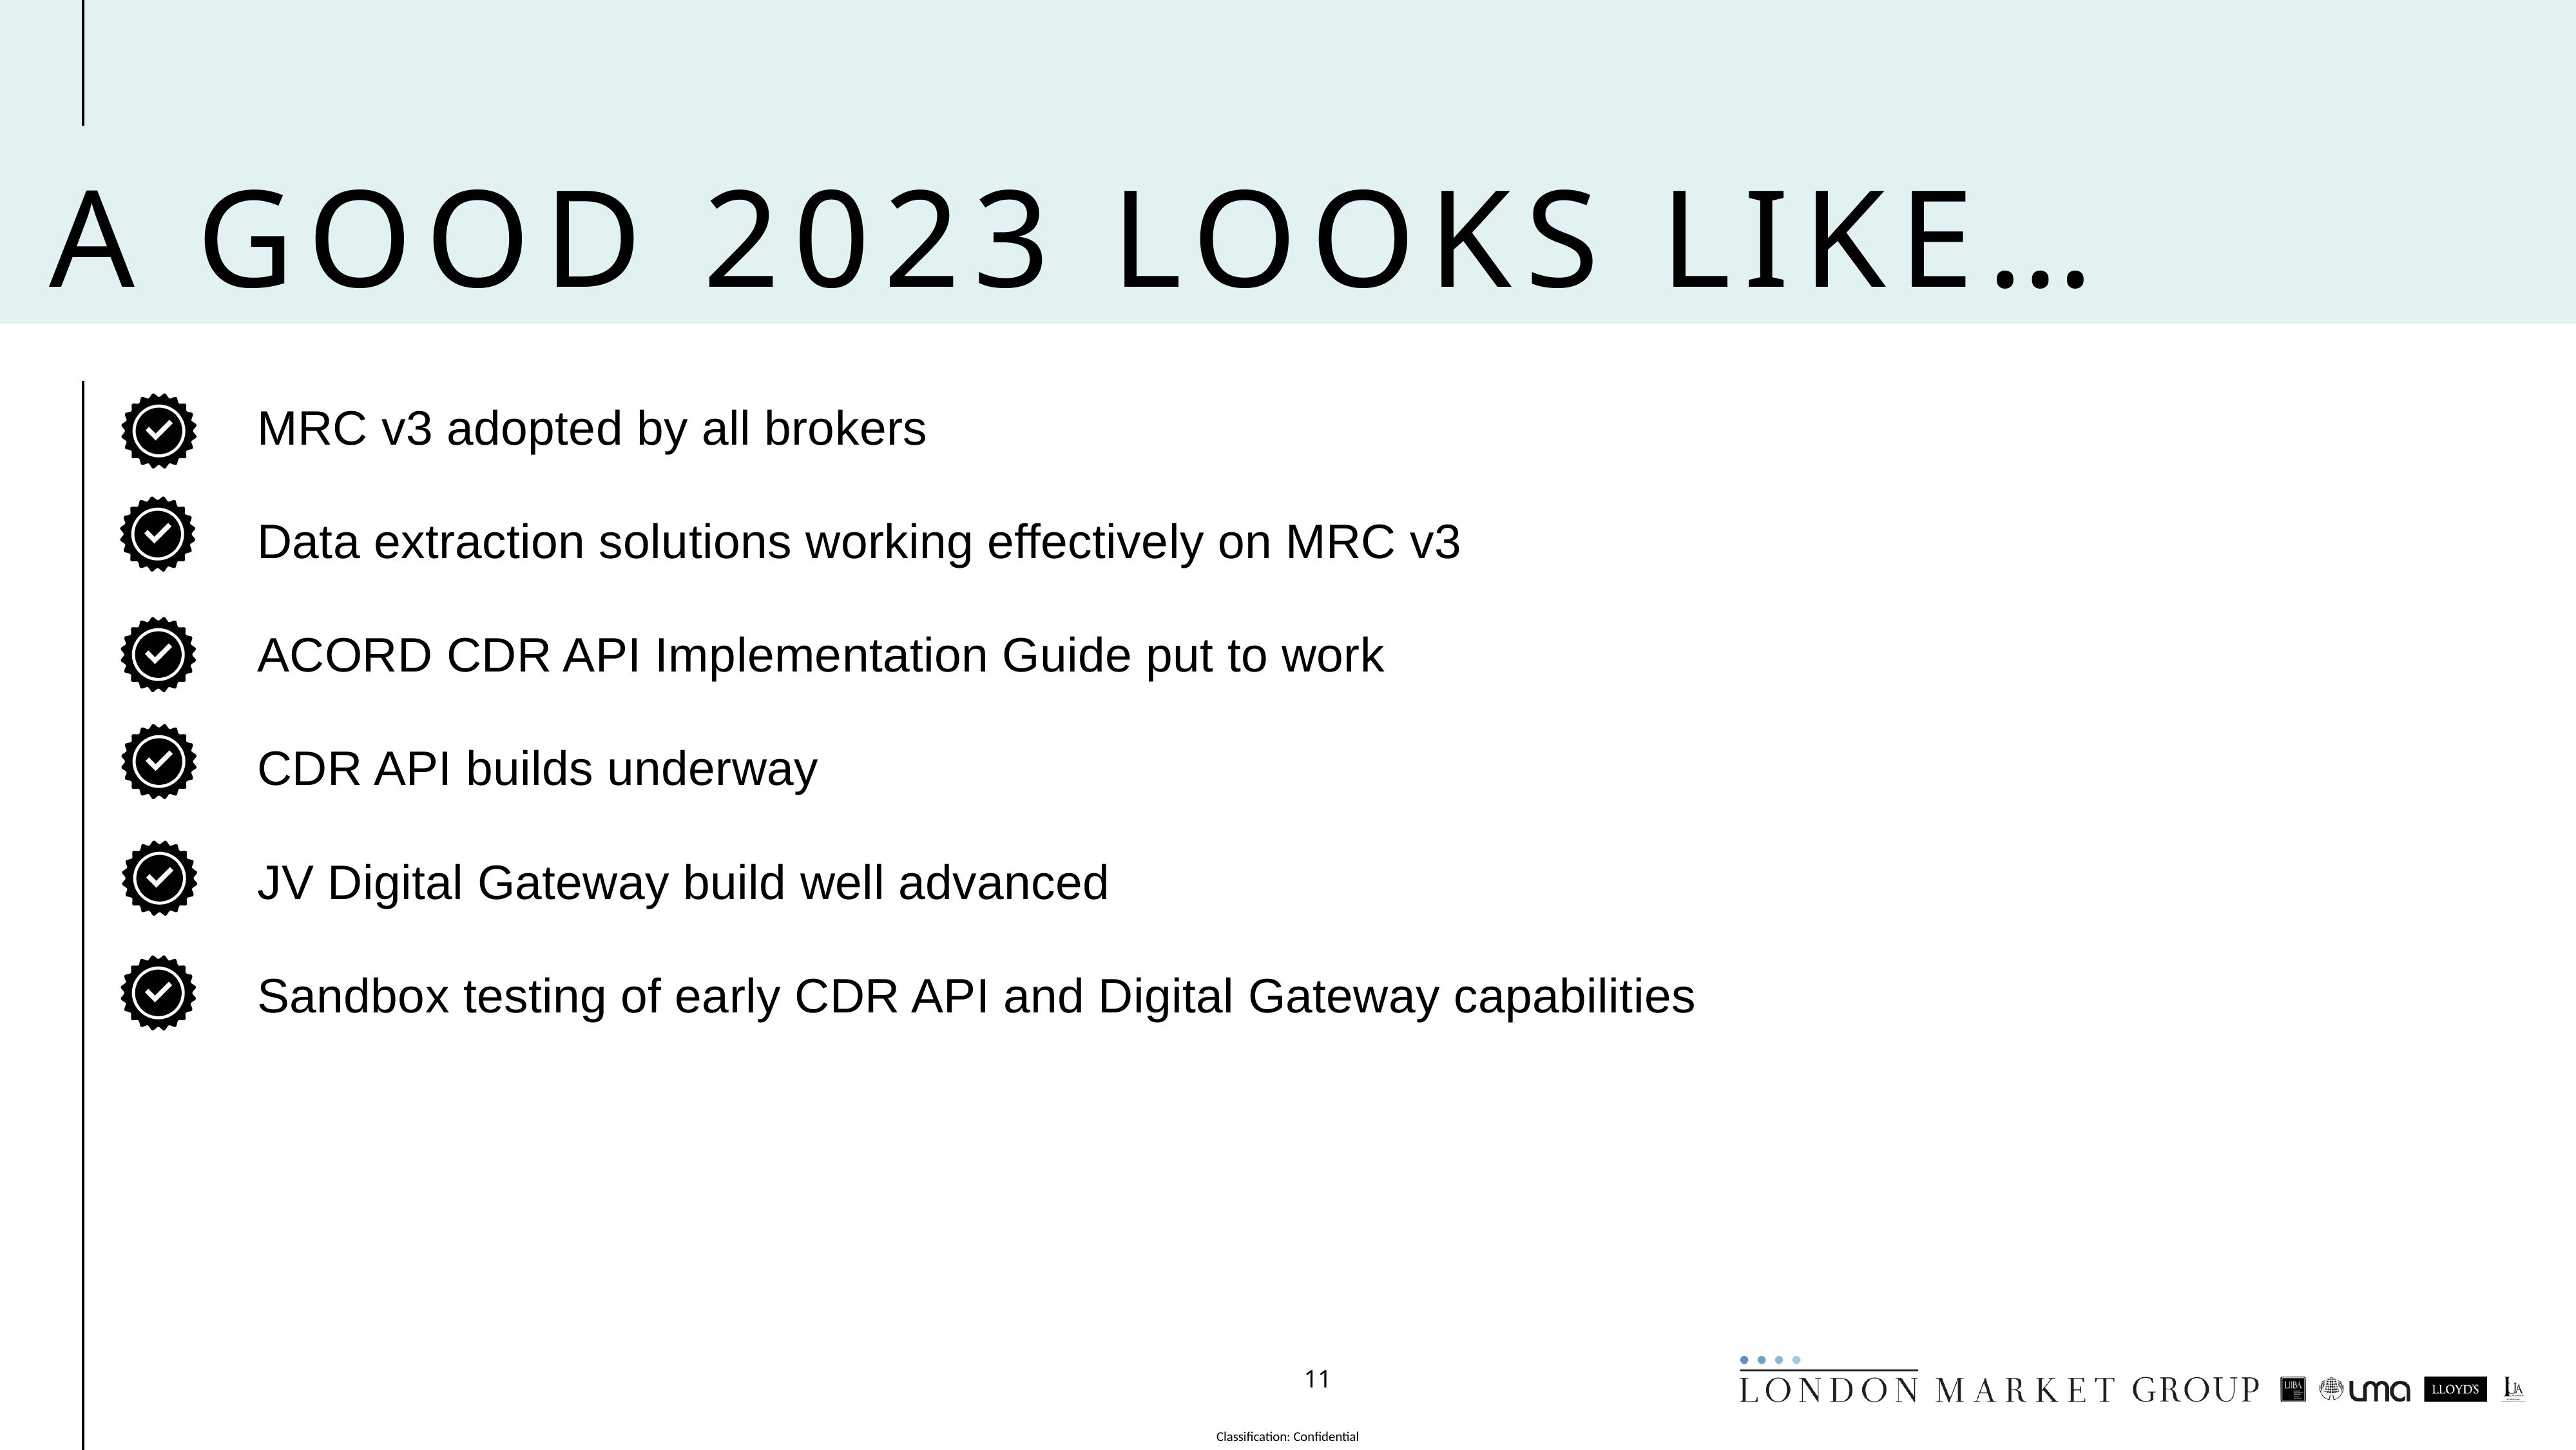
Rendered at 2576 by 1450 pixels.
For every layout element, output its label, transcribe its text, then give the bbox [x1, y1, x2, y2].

picture [109, 485, 206, 583]
picture [111, 829, 208, 927]
picture [110, 713, 207, 810]
title A good 2023 looks like… [49, 171, 2212, 305]
text_box MRC v3 adopted by all brokers Data extraction solutions working effectively on MRC v3 ACORD CDR API Implementation Guide put to work CDR API builds underway JV Digital Gateway build well advanced Sandbox testing of early CDR API and Digital Gateway capabilities [247, 394, 2216, 1331]
picture [110, 606, 207, 703]
picture [110, 382, 207, 479]
slide_number 11 [951, 1363, 1332, 1402]
picture [110, 944, 207, 1041]
